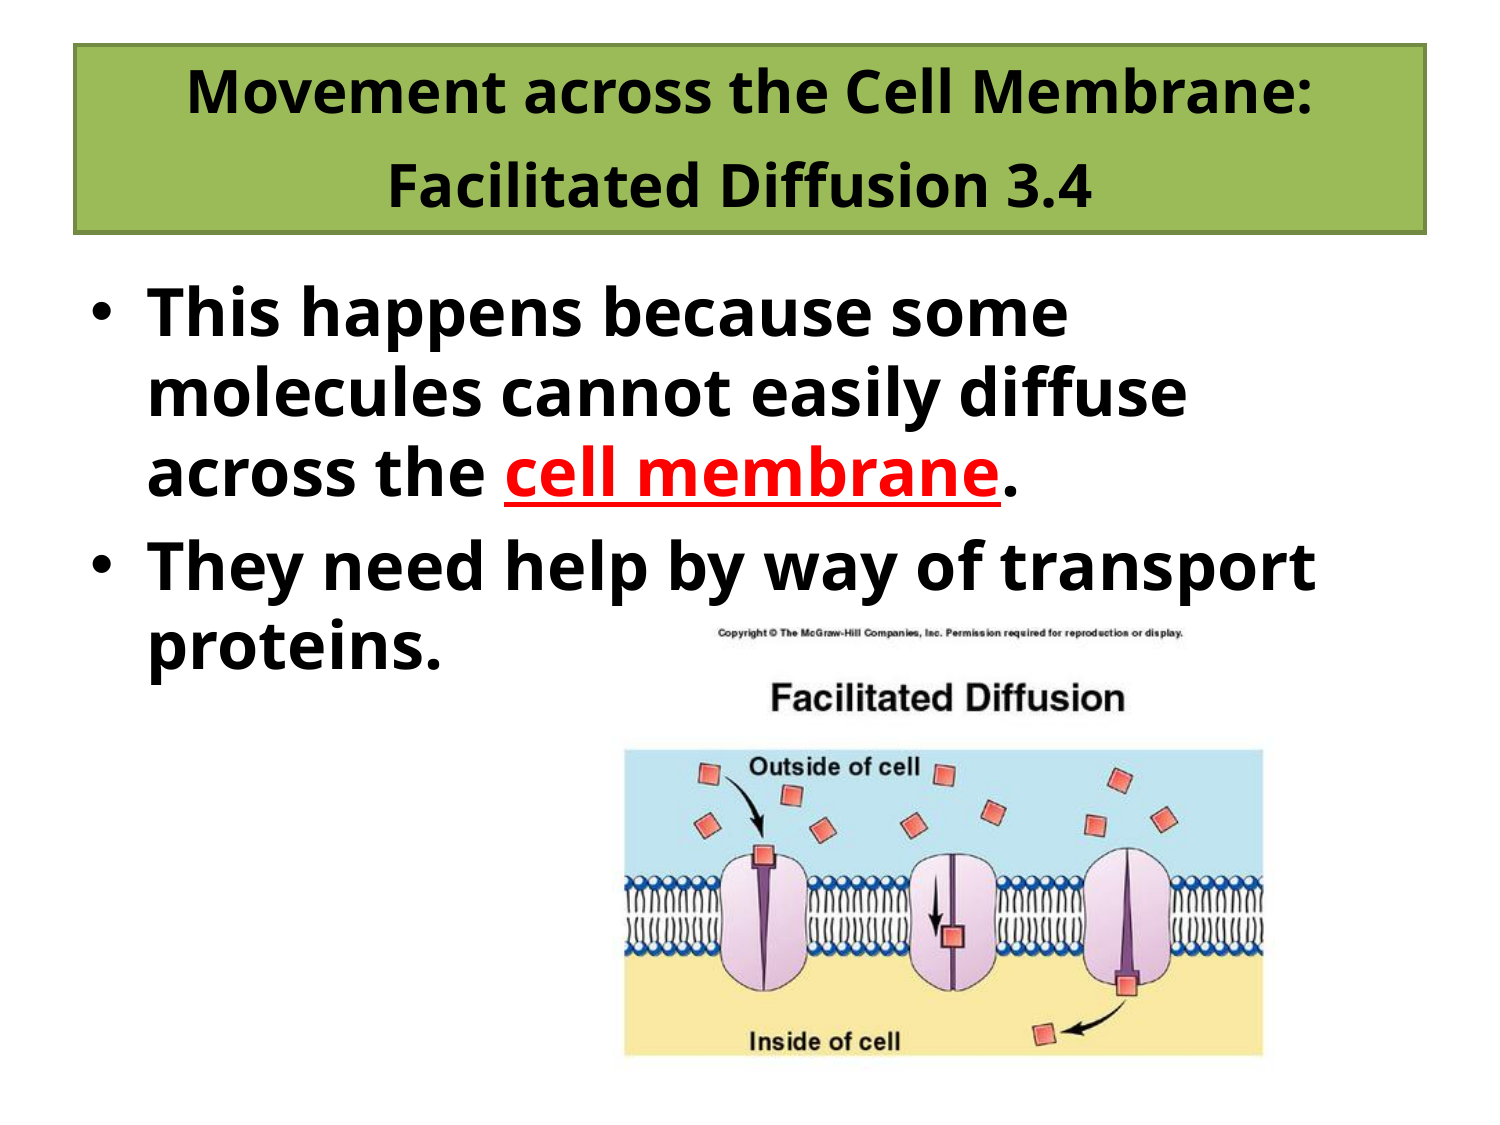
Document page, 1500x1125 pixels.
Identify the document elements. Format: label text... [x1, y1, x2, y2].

picture [612, 627, 1276, 1125]
list This happens because some molecules cannot easily diffuse across the cell membrane. They need help by way of transport proteins. [74, 262, 1426, 1006]
title Movement across the Cell Membrane: Facilitated Diffusion 3.4 [73, 43, 1427, 235]
